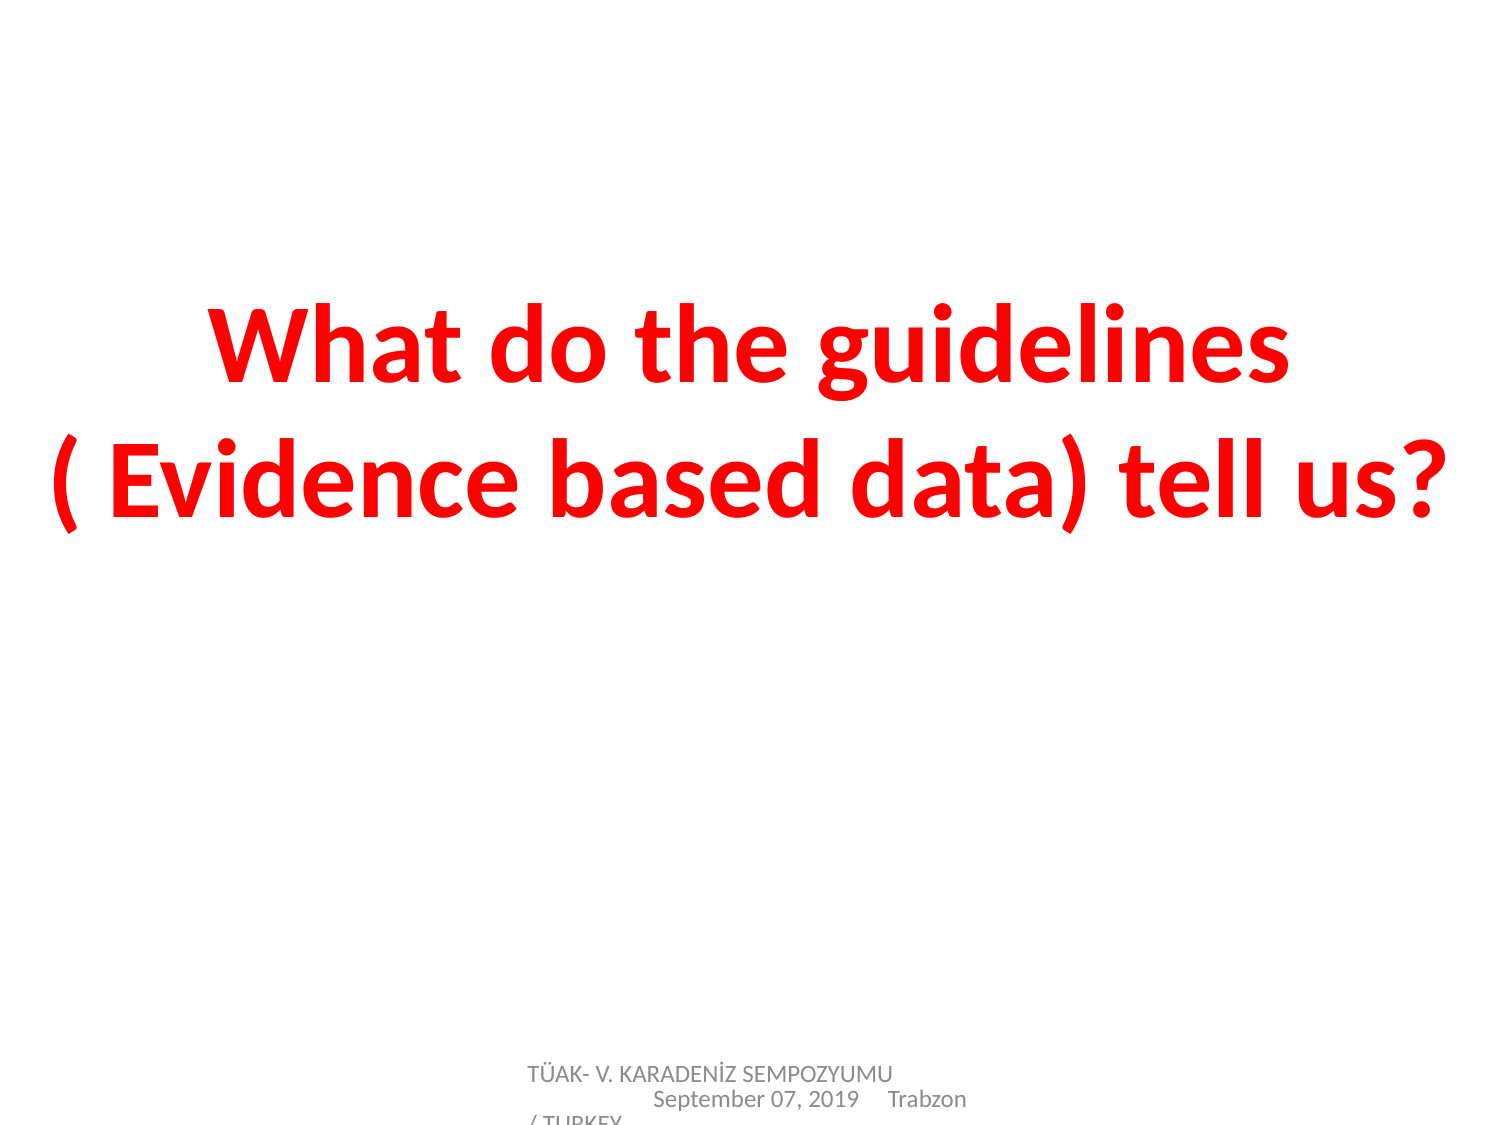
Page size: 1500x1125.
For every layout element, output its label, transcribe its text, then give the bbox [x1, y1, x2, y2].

footer TÜAK- V. KARADENİZ SEMPOZYUMU September 07, 2019 Trabzon/ TURKEY [512, 1042, 988, 1103]
list What do the guidelines ( Evidence based data) tell us? [29, 262, 1471, 1005]
